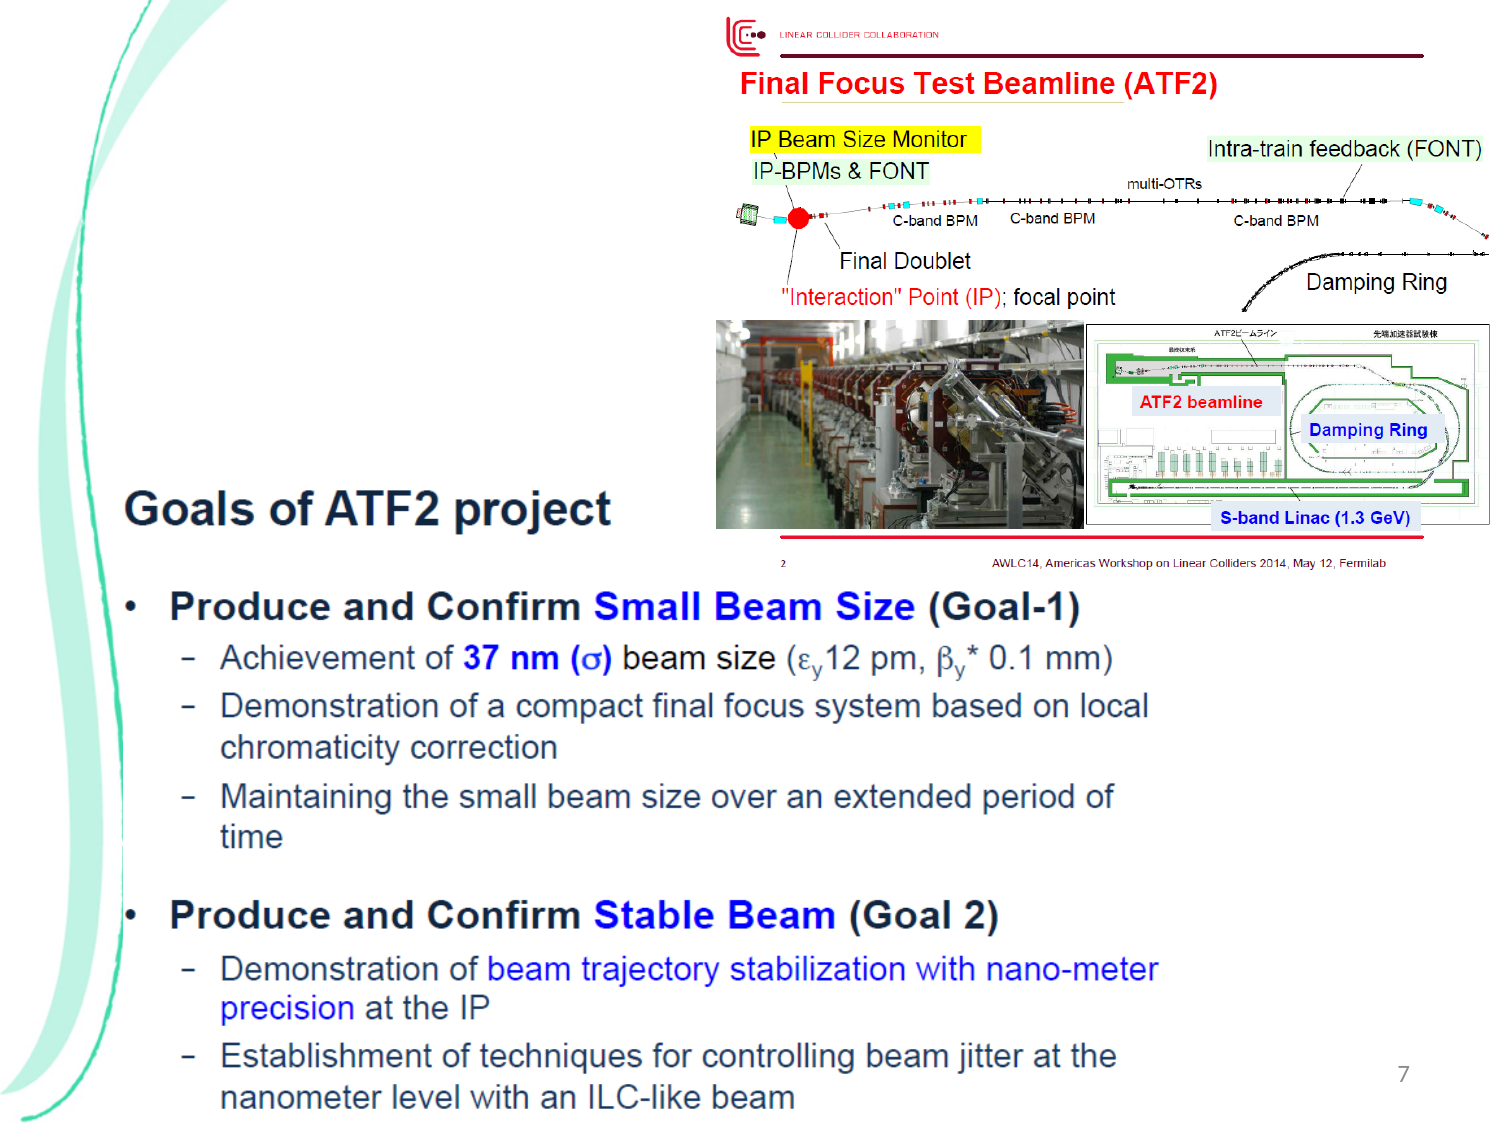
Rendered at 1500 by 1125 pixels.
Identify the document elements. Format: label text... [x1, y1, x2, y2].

picture [0, 0, 1495, 1125]
slide_number 7 [1170, 1042, 1425, 1103]
